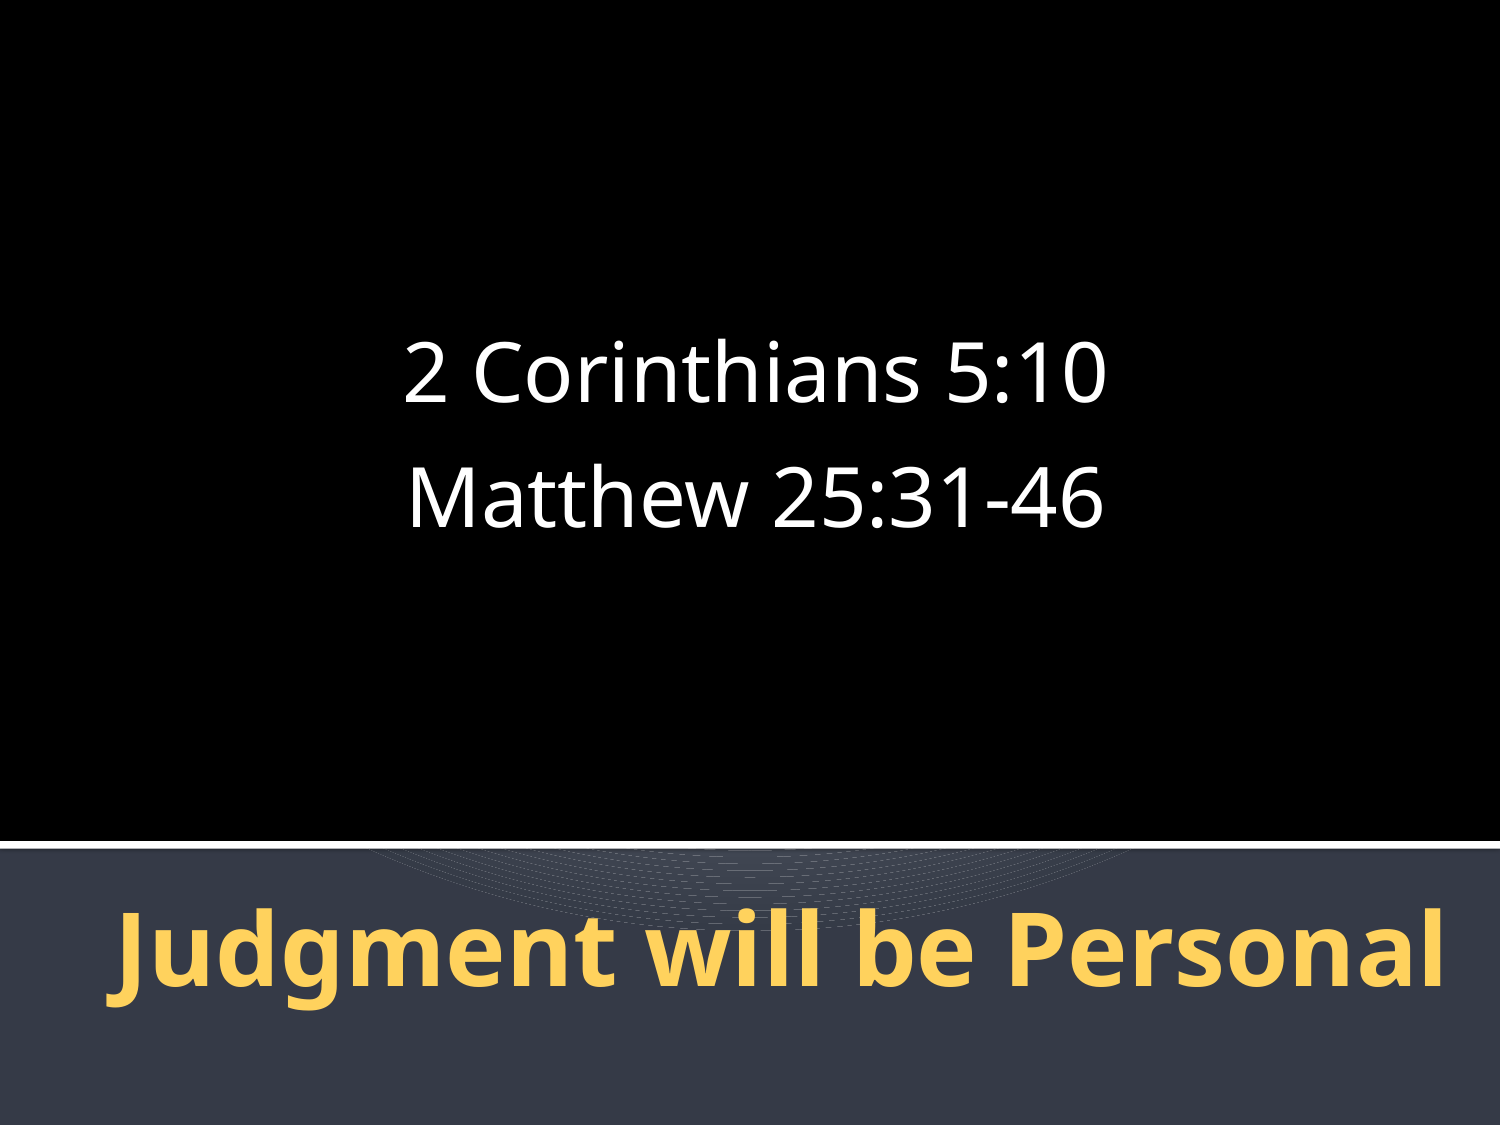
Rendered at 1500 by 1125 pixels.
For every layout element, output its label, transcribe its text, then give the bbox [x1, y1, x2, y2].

subtitle 2 Corinthians 5:10 Matthew 25:31-46 [225, 287, 1275, 575]
text_box Judgment will be Personal [99, 883, 1500, 1125]
